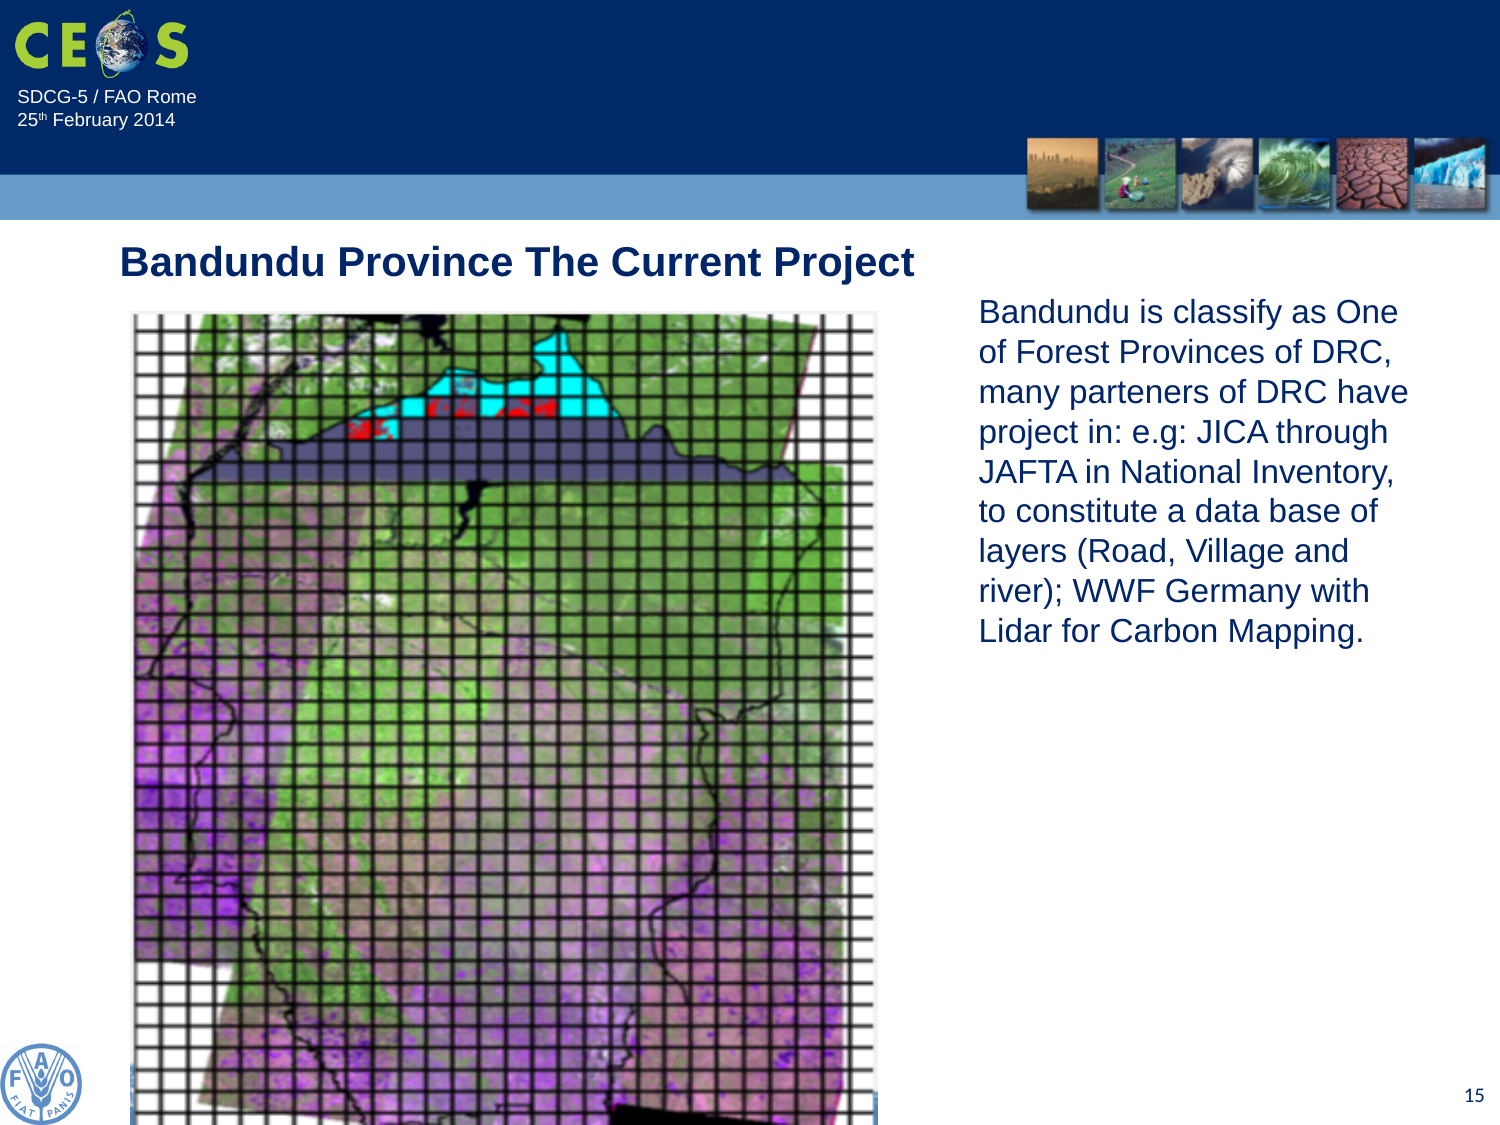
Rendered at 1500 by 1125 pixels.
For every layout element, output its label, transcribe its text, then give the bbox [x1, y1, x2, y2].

picture [0, 1043, 82, 1125]
text_box Bandundu Province The Current Project [104, 227, 964, 292]
text_box Bandundu is classify as One of Forest Provinces of DRC, many parteners of DRC have project in: e.g: JICA through JAFTA in National Inventory, to constitute a data base of layers (Road, Village and river); WWF Germany with Lidar for Carbon Mapping. [963, 282, 1445, 657]
slide_number 15 [1187, 1073, 1500, 1125]
picture [0, 0, 1500, 220]
picture [129, 311, 878, 1125]
